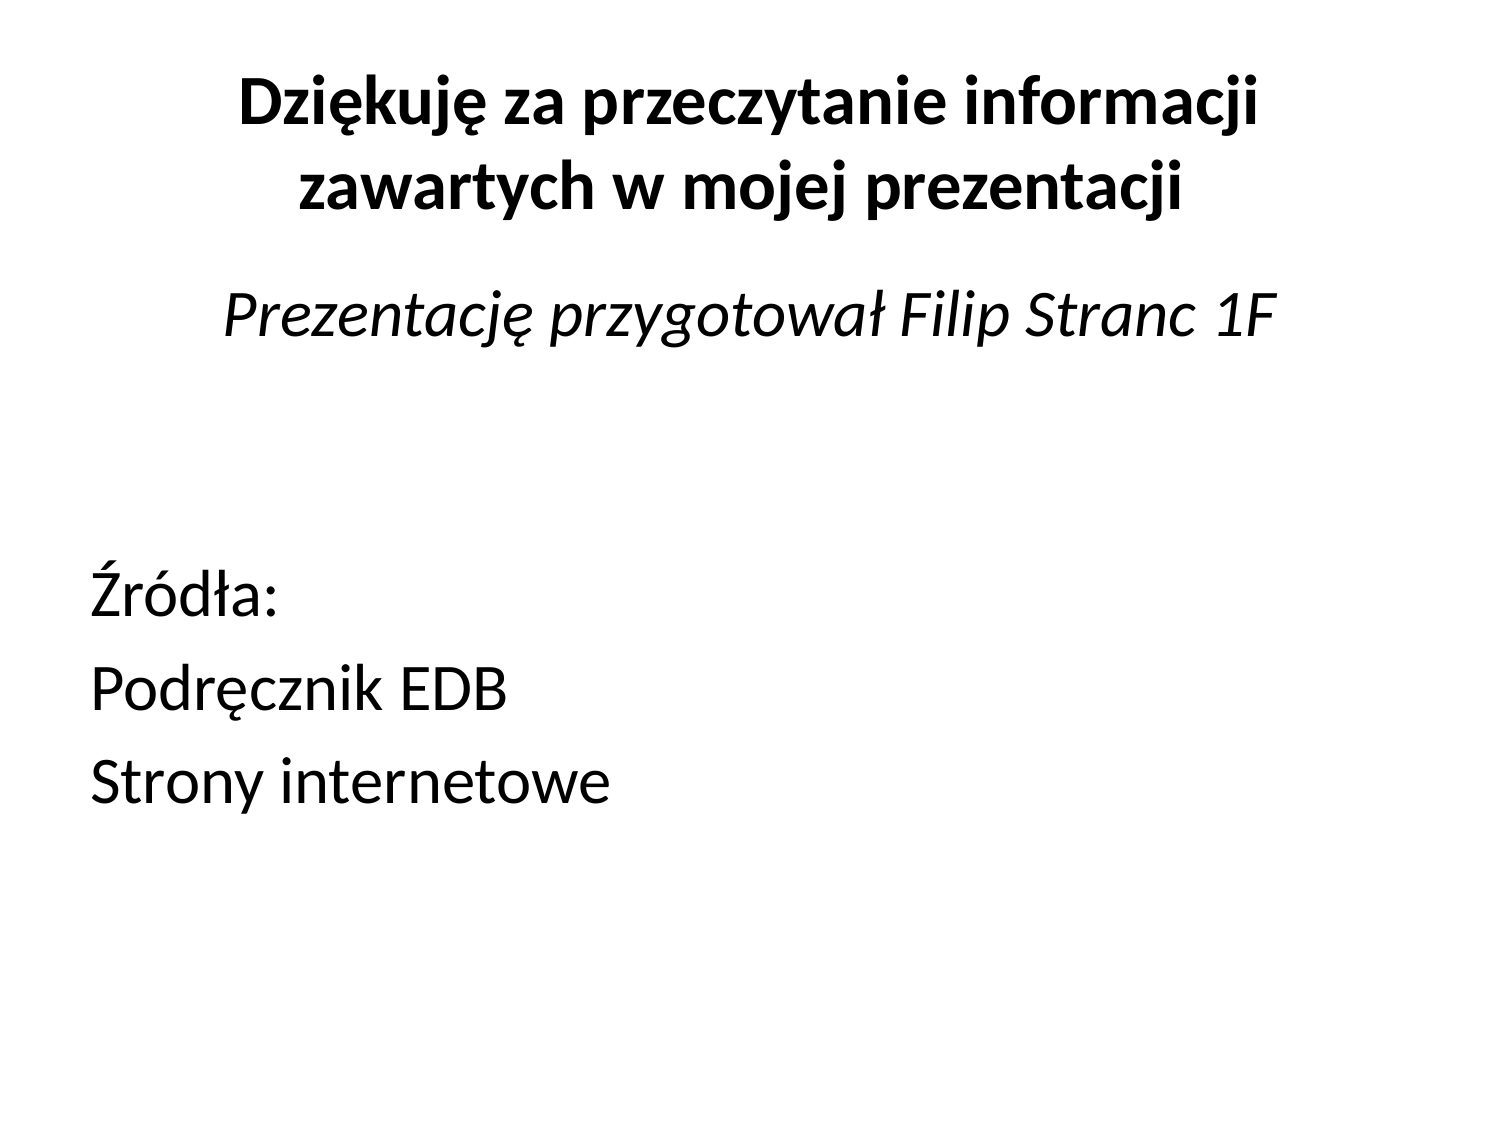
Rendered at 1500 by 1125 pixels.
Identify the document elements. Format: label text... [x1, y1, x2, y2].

list Prezentację przygotował Filip Stranc 1F Źródła: Podręcznik EDB Strony internetowe [75, 262, 1425, 1005]
title Dziękuję za przeczytanie informacji zawartych w mojej prezentacji [75, 45, 1425, 233]
